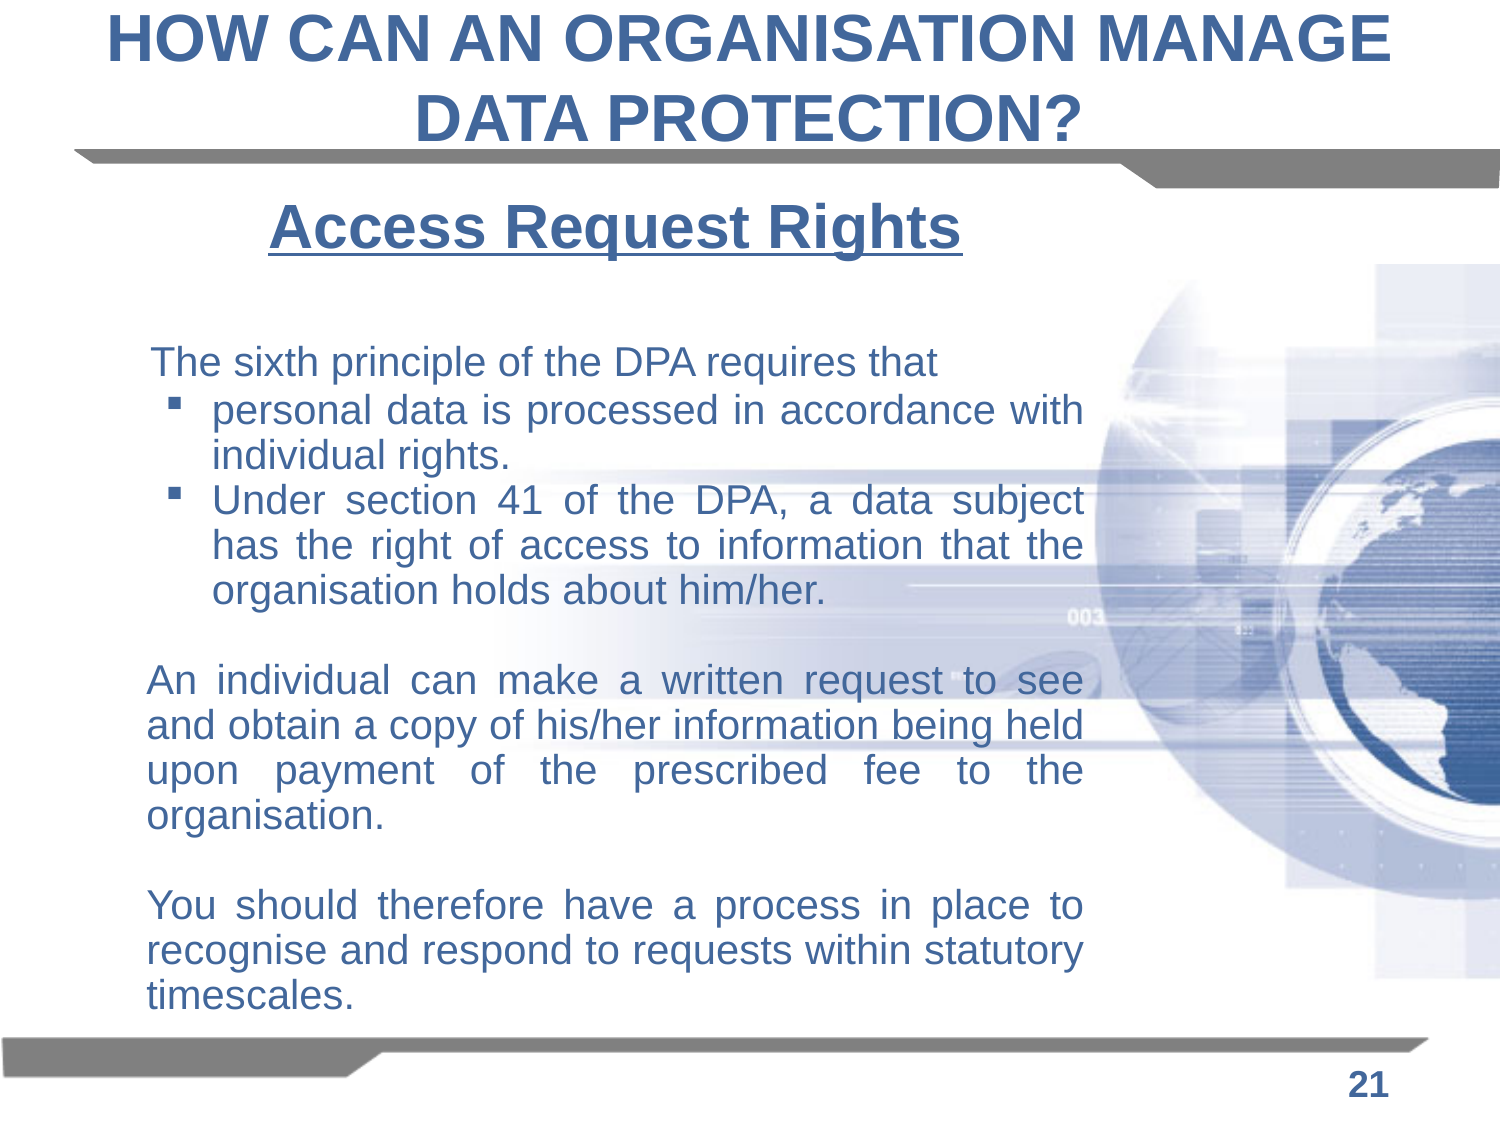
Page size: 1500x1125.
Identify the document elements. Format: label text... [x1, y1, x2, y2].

list Access Request Rights The sixth principle of the DPA requires that personal data is processed in accordance with individual rights. Under section 41 of the DPA, a data subject has the right of access to information that the organisation holds about him/her. An individual can make a written request to see and obtain a copy of his/her information being held upon payment of the prescribed fee to the organisation. You should therefore have a process in place to recognise and respond to requests within statutory timescales. [75, 187, 1100, 1075]
picture [0, 1037, 1433, 1091]
picture [1100, 264, 1500, 1025]
title HOW CAN AN ORGANISATION MANAGE DATA PROTECTION? [75, 12, 1425, 138]
